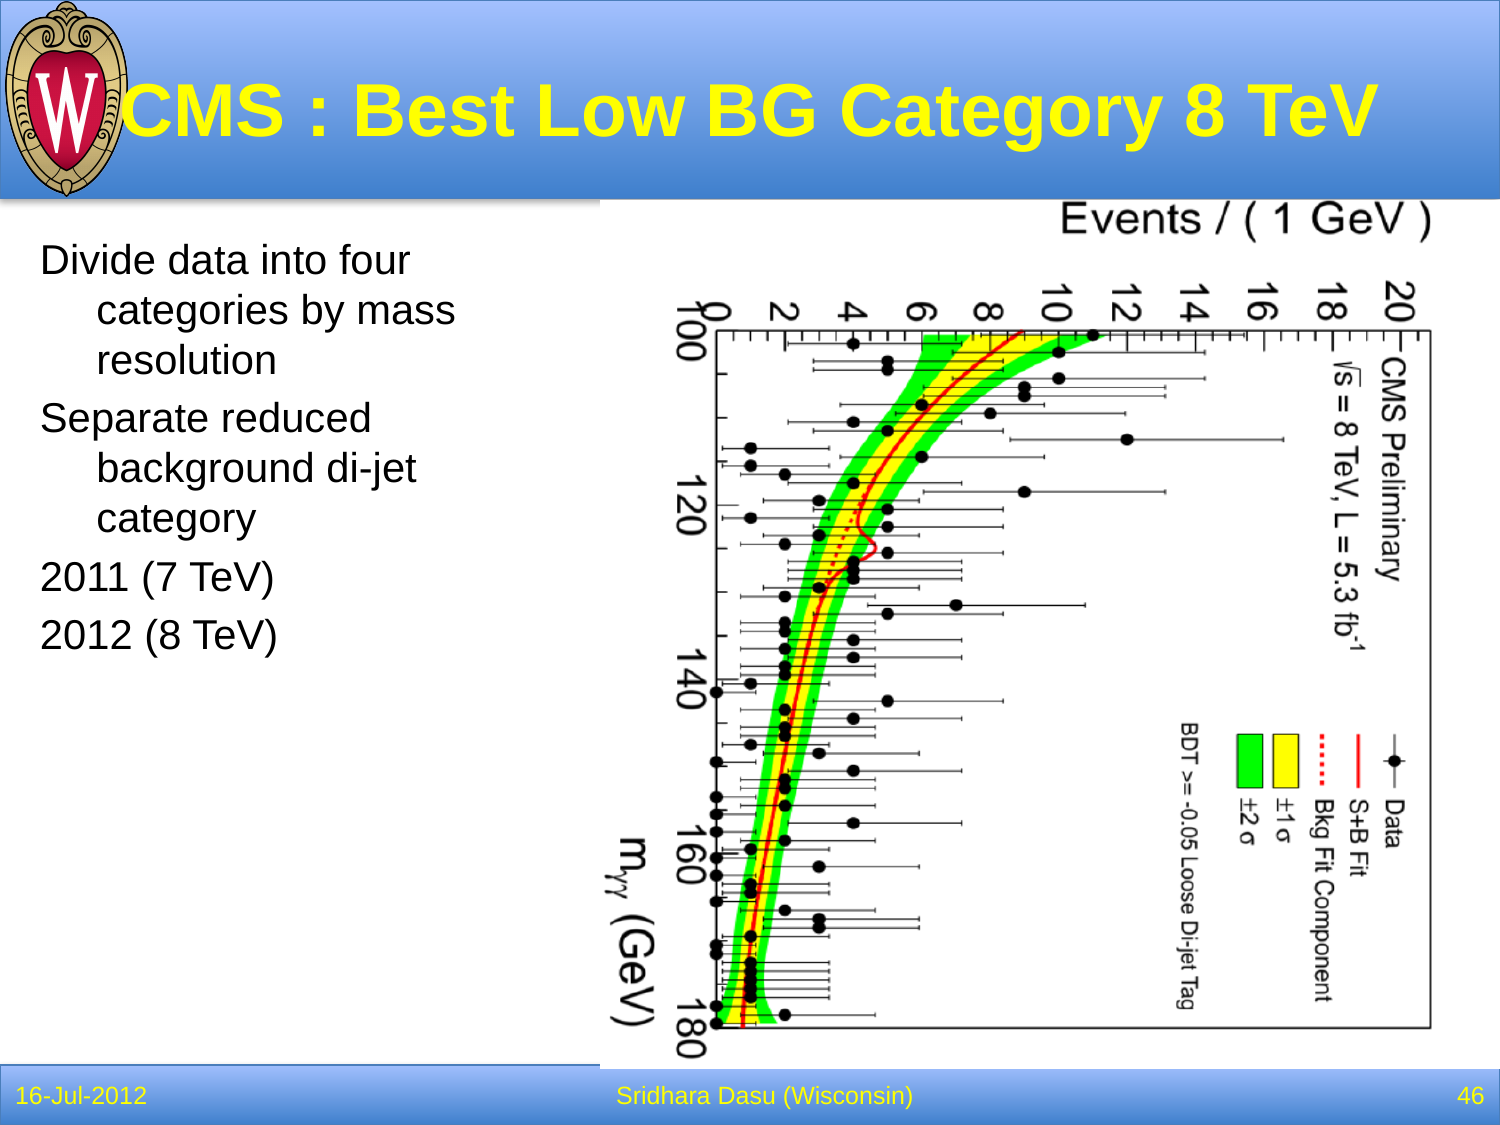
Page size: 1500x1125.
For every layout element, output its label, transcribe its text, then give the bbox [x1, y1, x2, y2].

slide_number 46 [1325, 1069, 1500, 1125]
title CMS : Best Low BG Category 8 TeV [74, 12, 1426, 201]
slide_number 16-Jul-2012 [0, 1065, 205, 1125]
list Divide data into four categories by mass resolution Separate reduced background di-jet category 2011 (7 TeV) 2012 (8 TeV) [24, 224, 526, 1038]
picture [615, 183, 1485, 1085]
picture [5, 1, 128, 197]
footer Sridhara Dasu (Wisconsin) [205, 1065, 1325, 1125]
